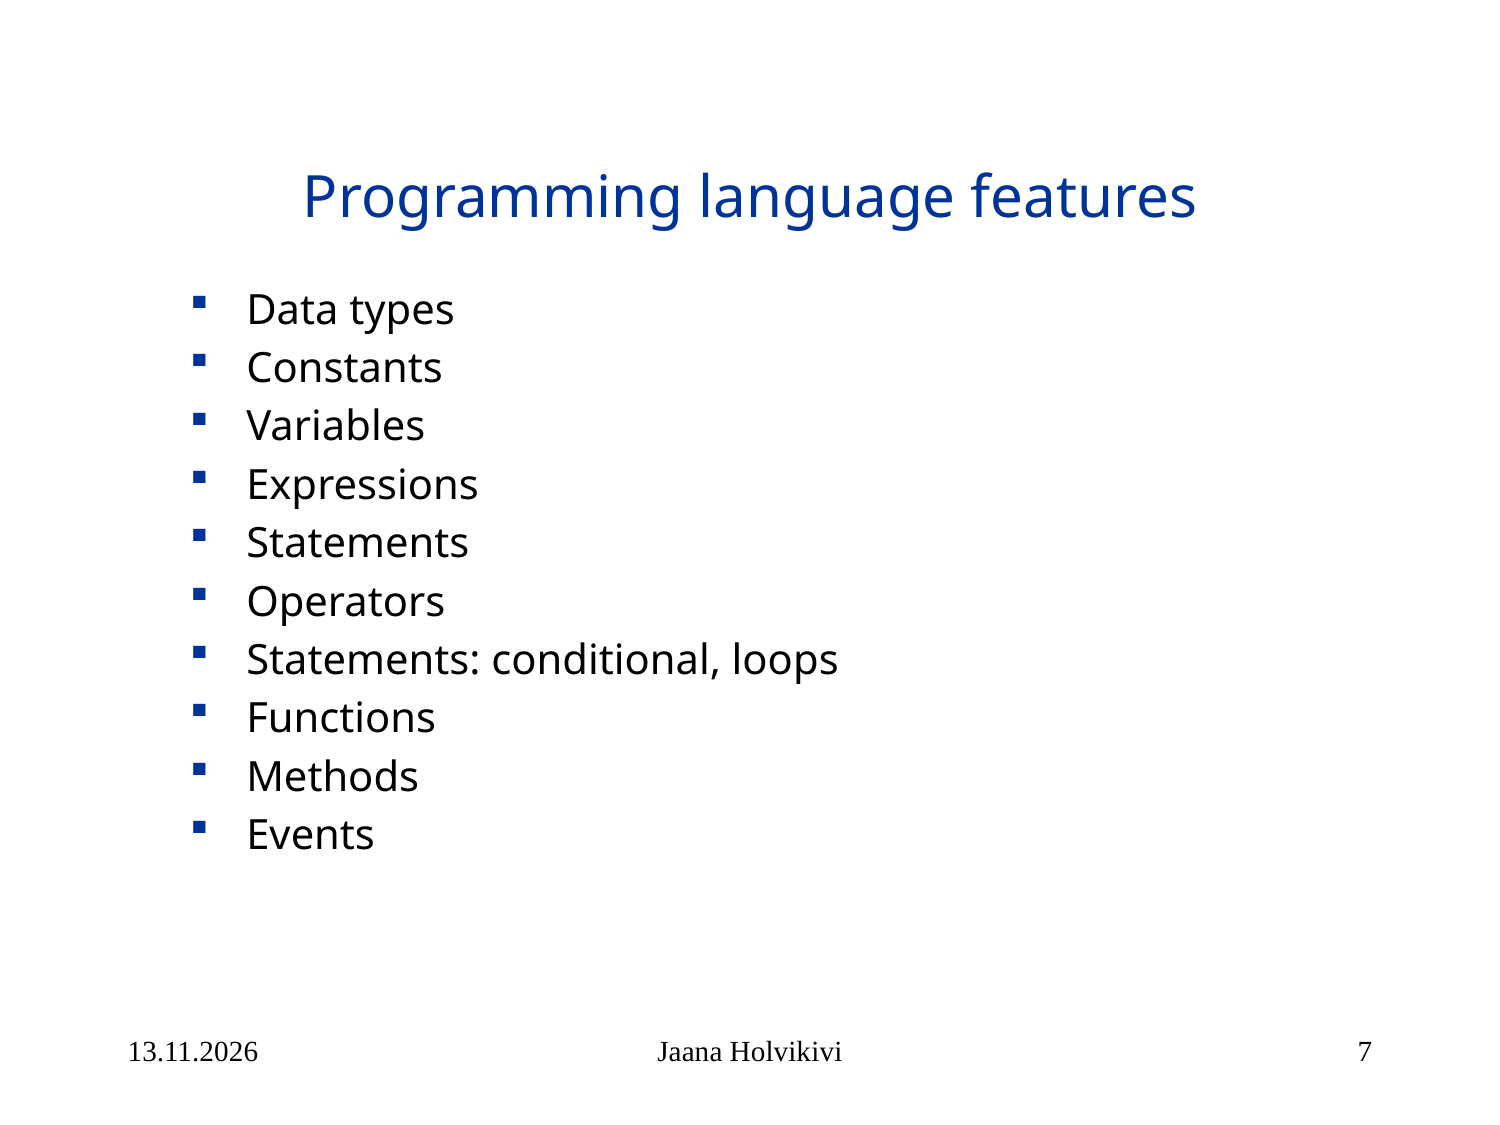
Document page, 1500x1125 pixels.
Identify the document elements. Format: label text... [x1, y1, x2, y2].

footer Jaana Holvikivi [512, 1025, 988, 1100]
title Programming language features [112, 99, 1388, 288]
slide_number 7 [1074, 1025, 1388, 1100]
list Data types Constants Variables Expressions Statements Operators Statements: conditional, loops Functions Methods Events [174, 275, 1450, 950]
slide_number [112, 1025, 425, 1100]
